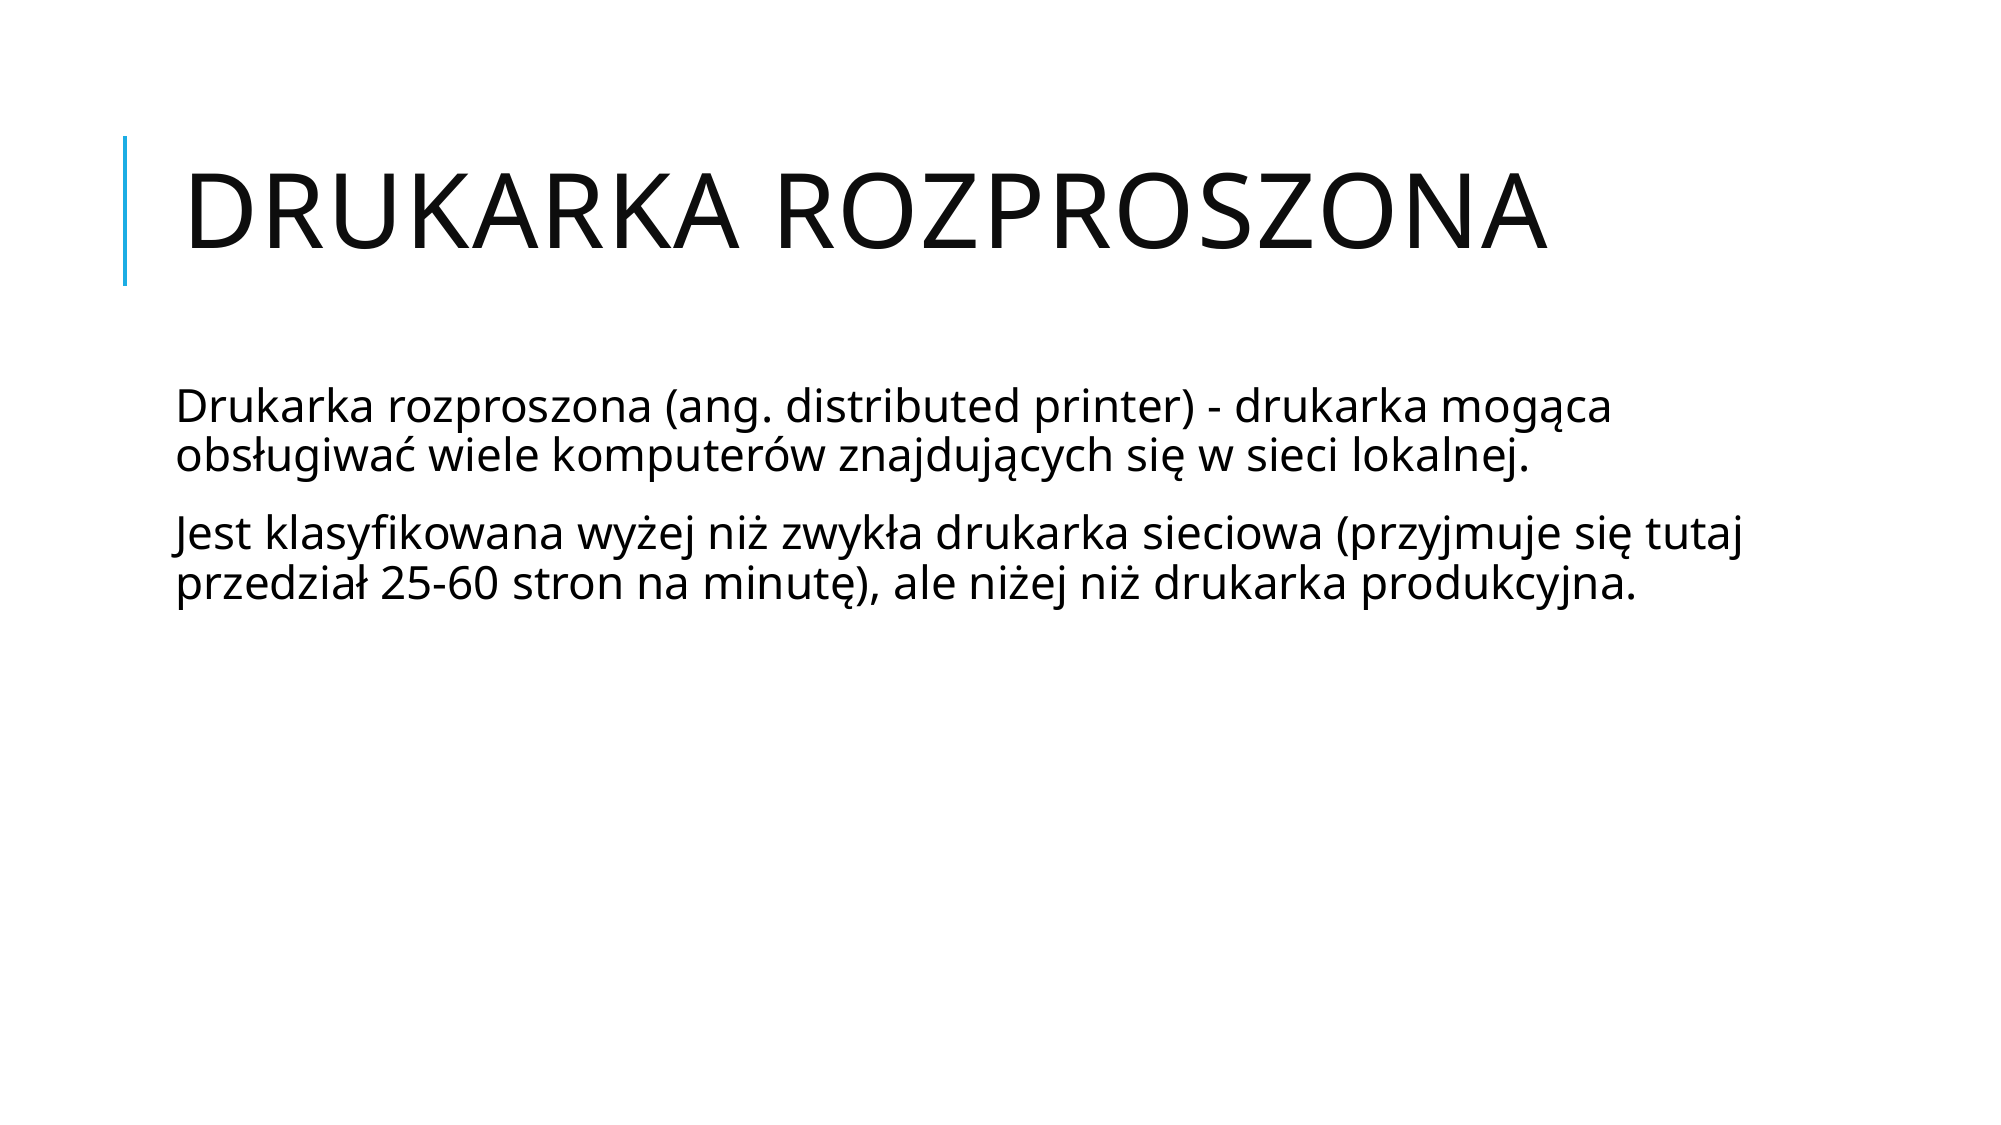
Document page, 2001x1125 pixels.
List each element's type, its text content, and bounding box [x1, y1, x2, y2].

title Drukarka rozproszona [168, 96, 1763, 342]
list Drukarka rozproszona (ang. distributed printer) - drukarka mogąca obsługiwać wiele komputerów znajdujących się w sieci lokalnej. Jest klasyfikowana wyżej niż zwykła drukarka sieciowa (przyjmuje się tutaj przedział 25-60 stron na minutę), ale niżej niż drukarka produkcyjna. [168, 375, 1763, 1035]
